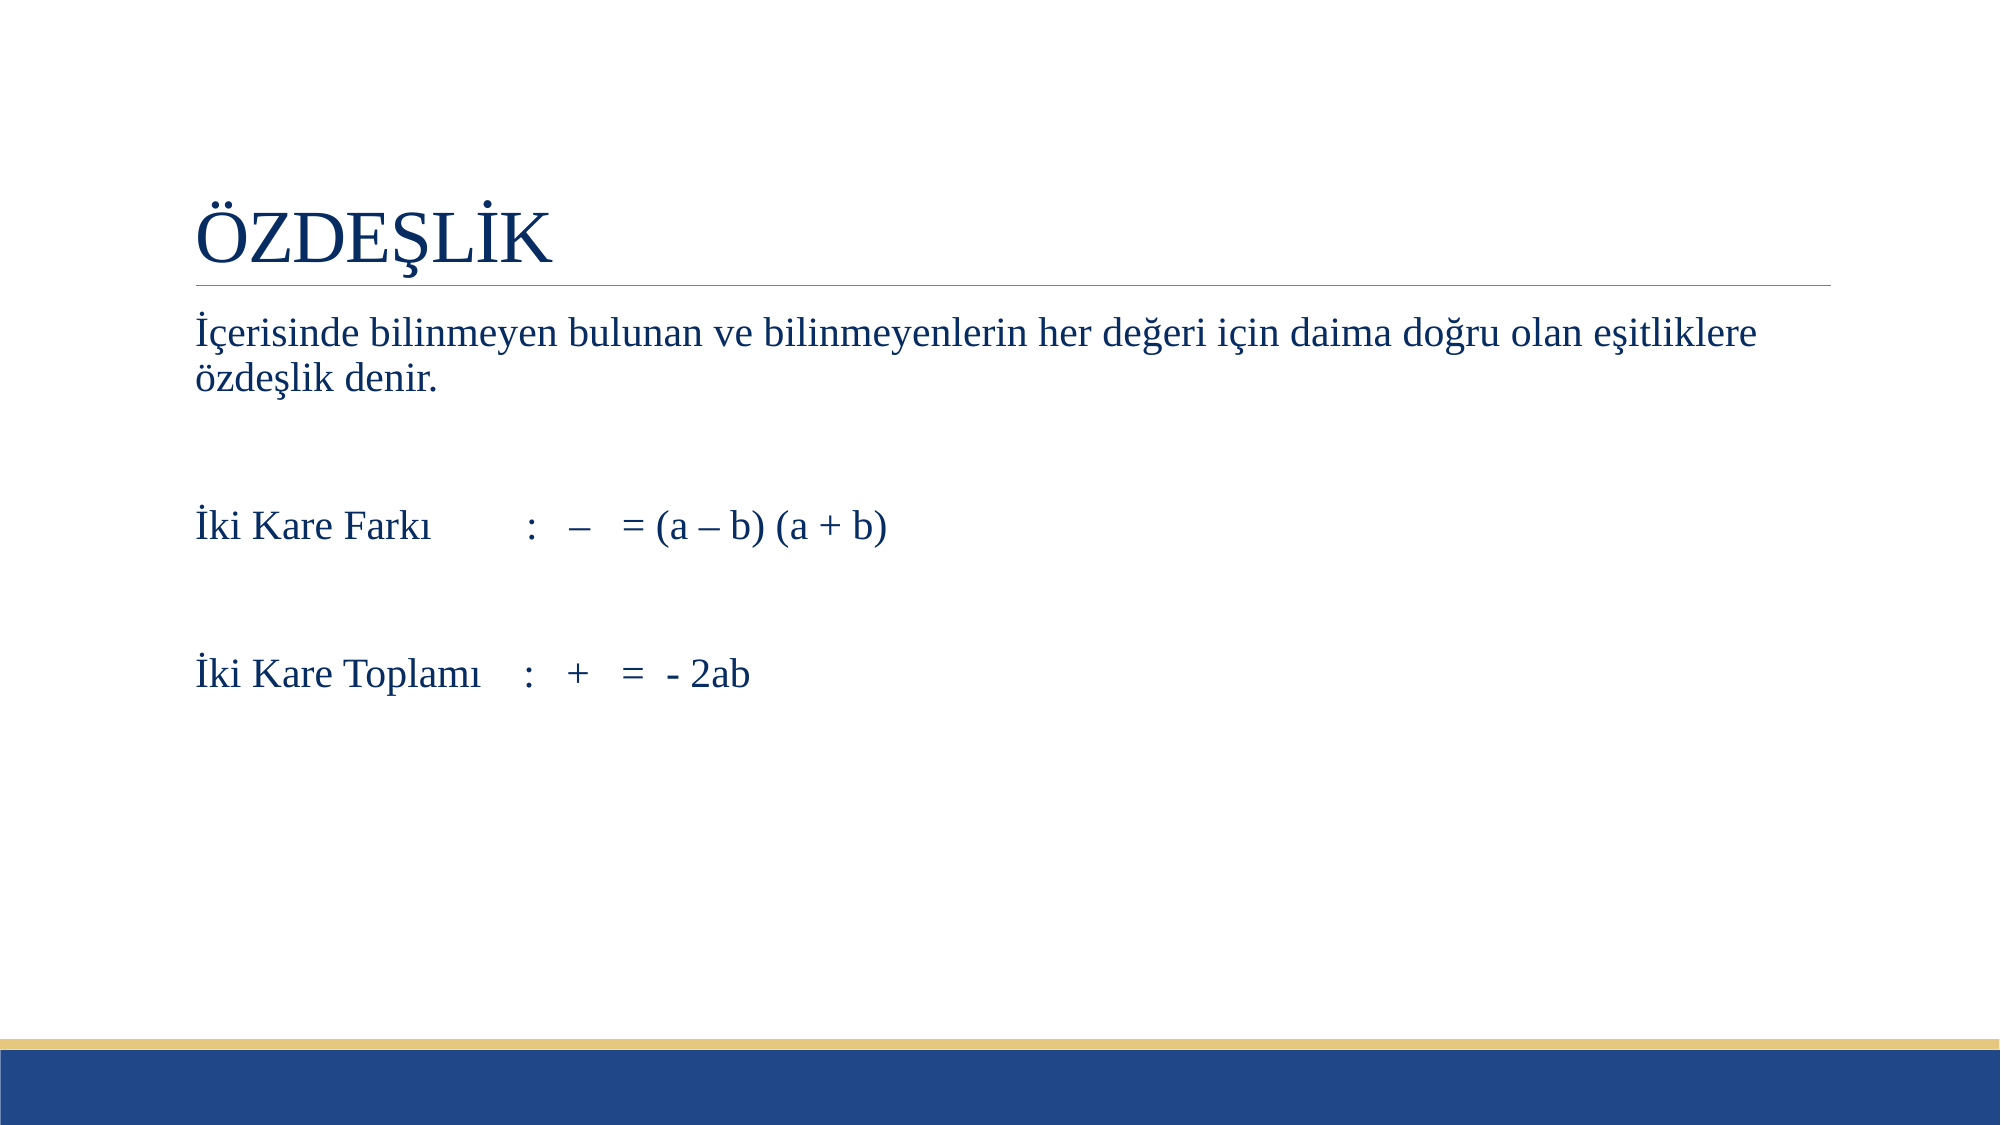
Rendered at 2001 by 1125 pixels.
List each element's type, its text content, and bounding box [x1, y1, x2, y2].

title ÖZDEŞLİK [180, 47, 1830, 285]
